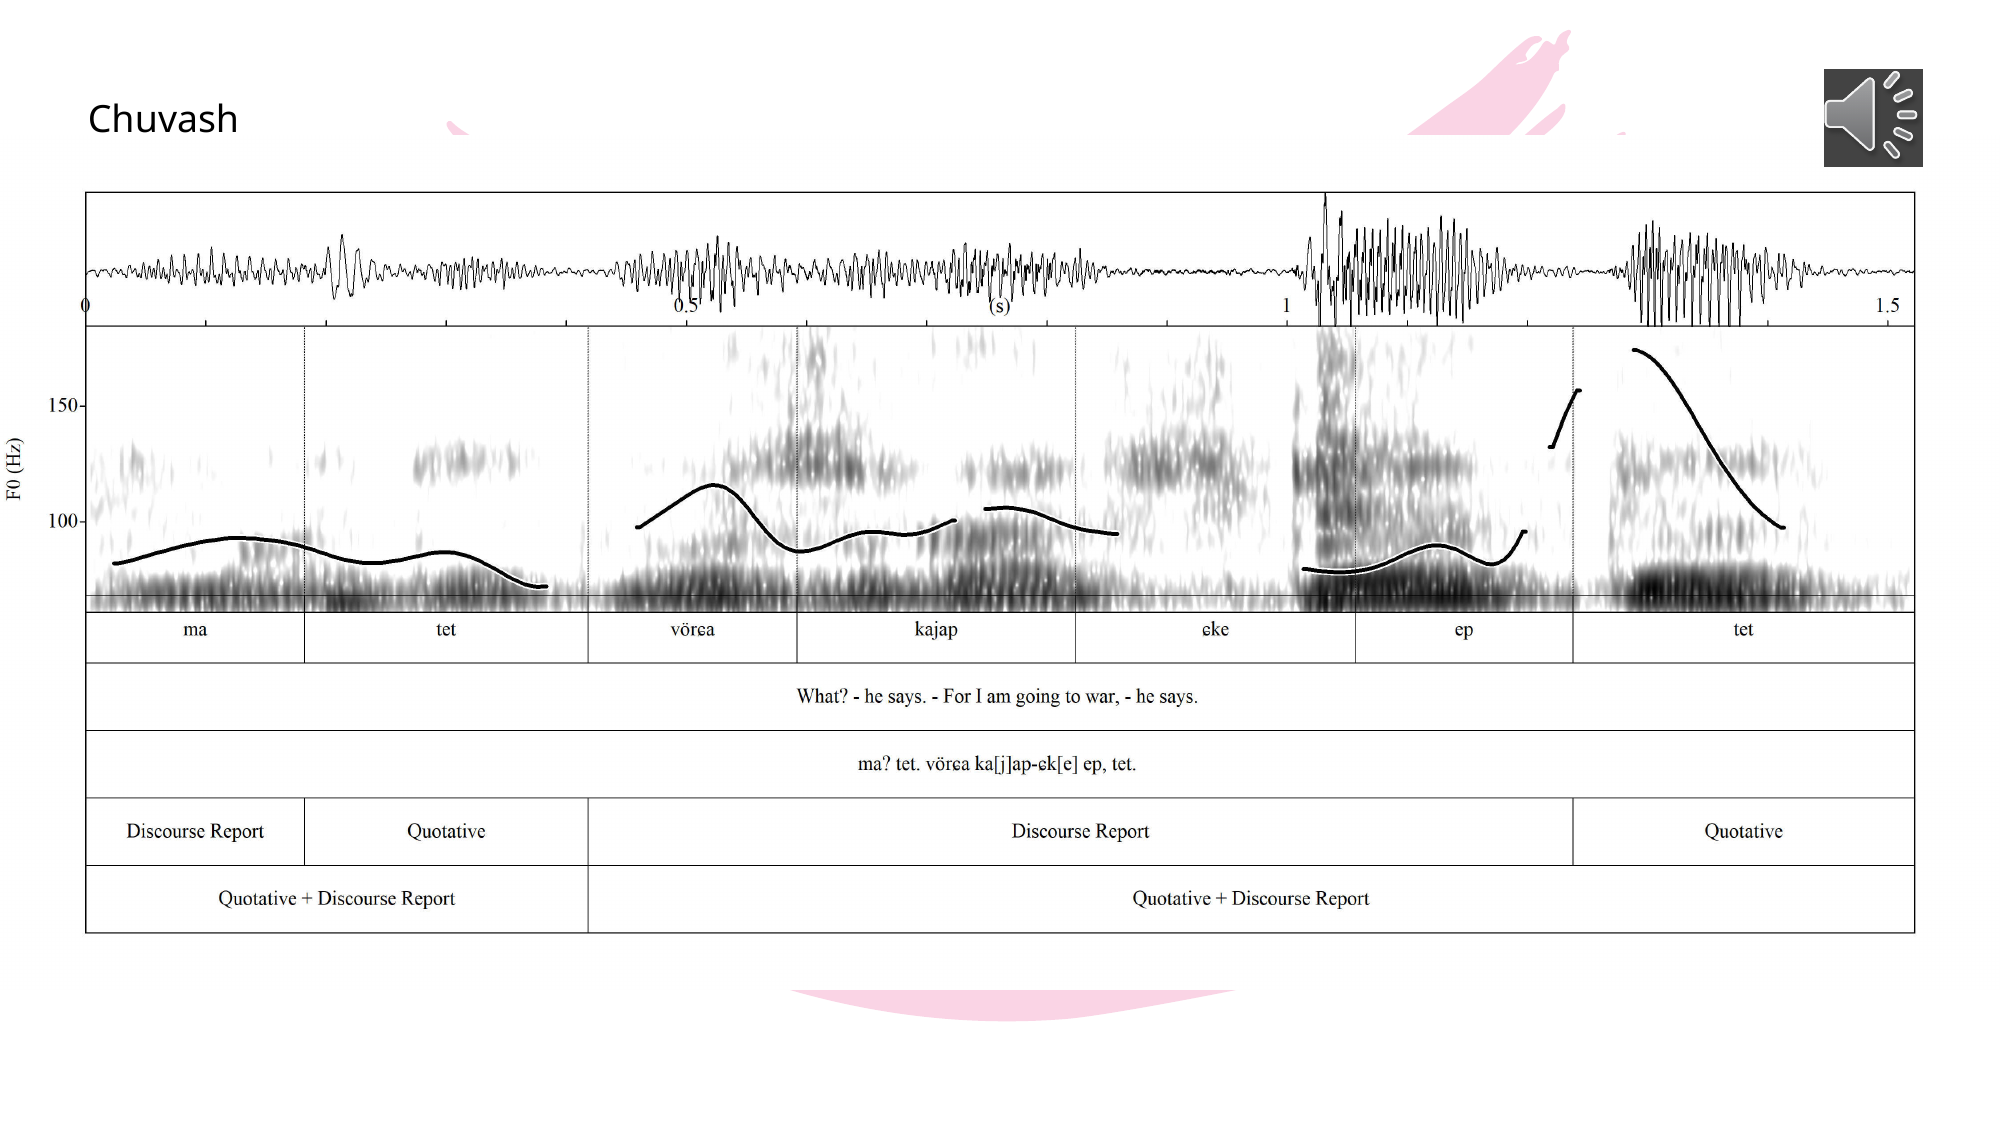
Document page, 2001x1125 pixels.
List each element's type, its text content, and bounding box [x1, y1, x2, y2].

text_box Chuvash [73, 87, 255, 135]
picture [0, 67, 2000, 990]
